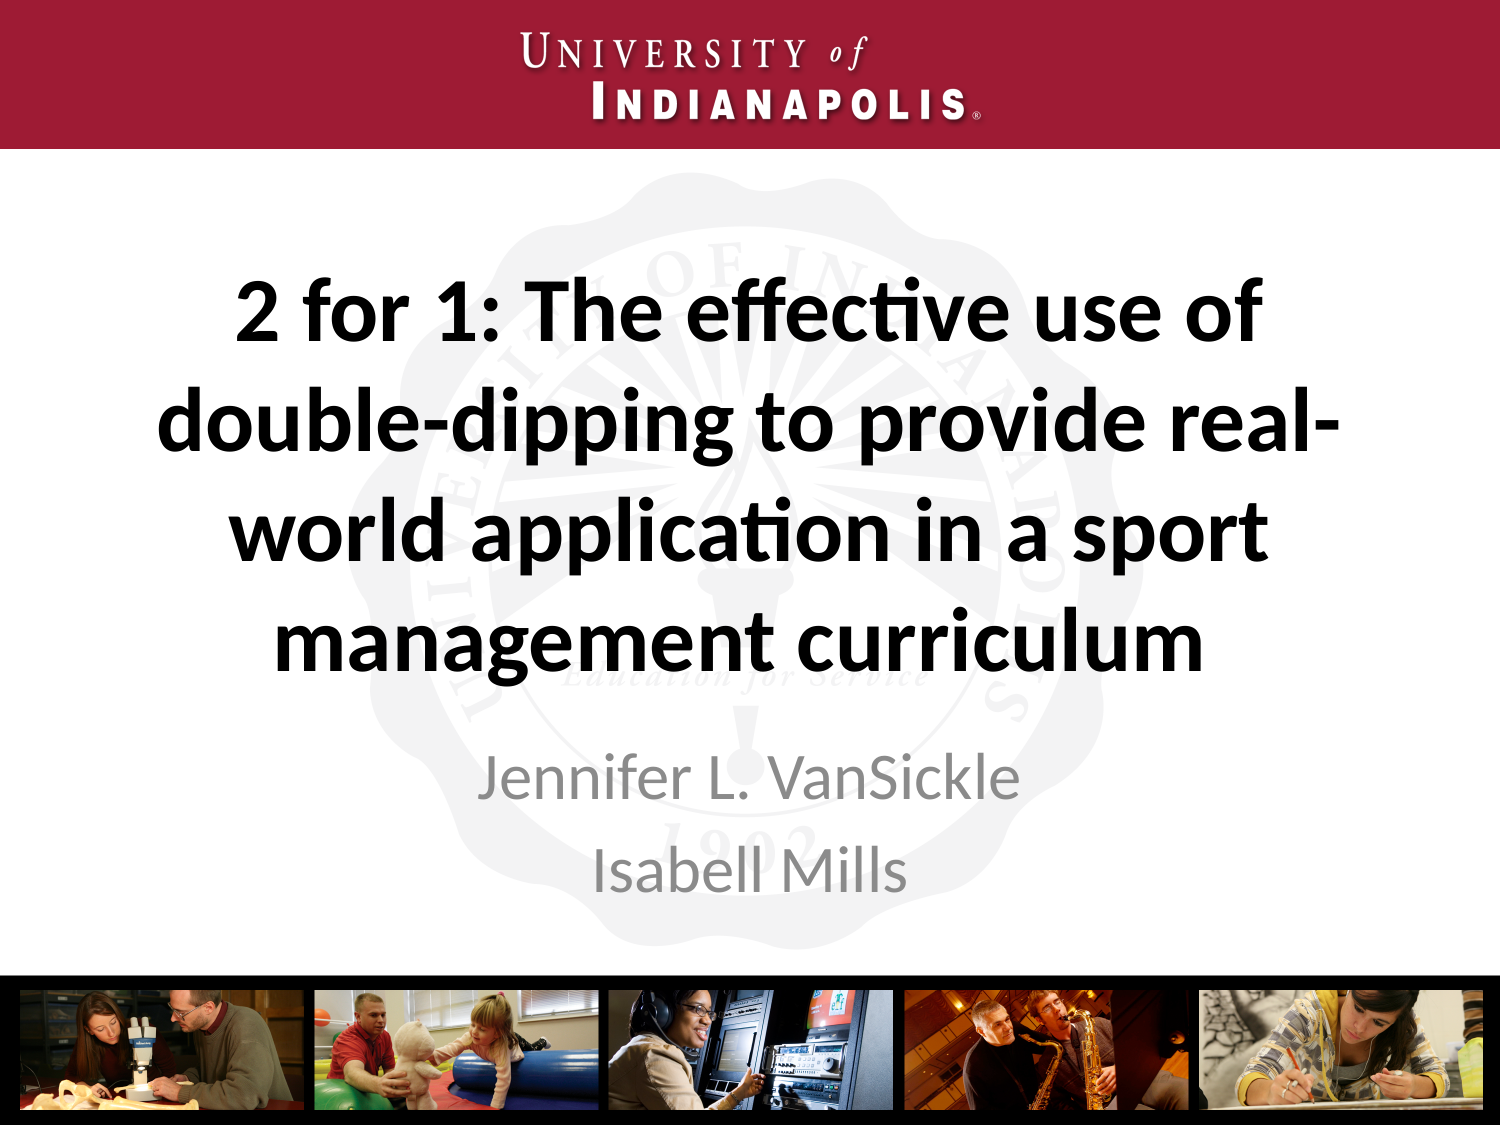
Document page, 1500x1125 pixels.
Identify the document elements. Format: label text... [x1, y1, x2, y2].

picture [0, 0, 1500, 1125]
subtitle Jennifer L. VanSickle Isabell Mills [224, 724, 1276, 1013]
title 2 for 1: The effective use of double-dipping to provide real-world application in a sport management curriculum [112, 349, 1388, 591]
